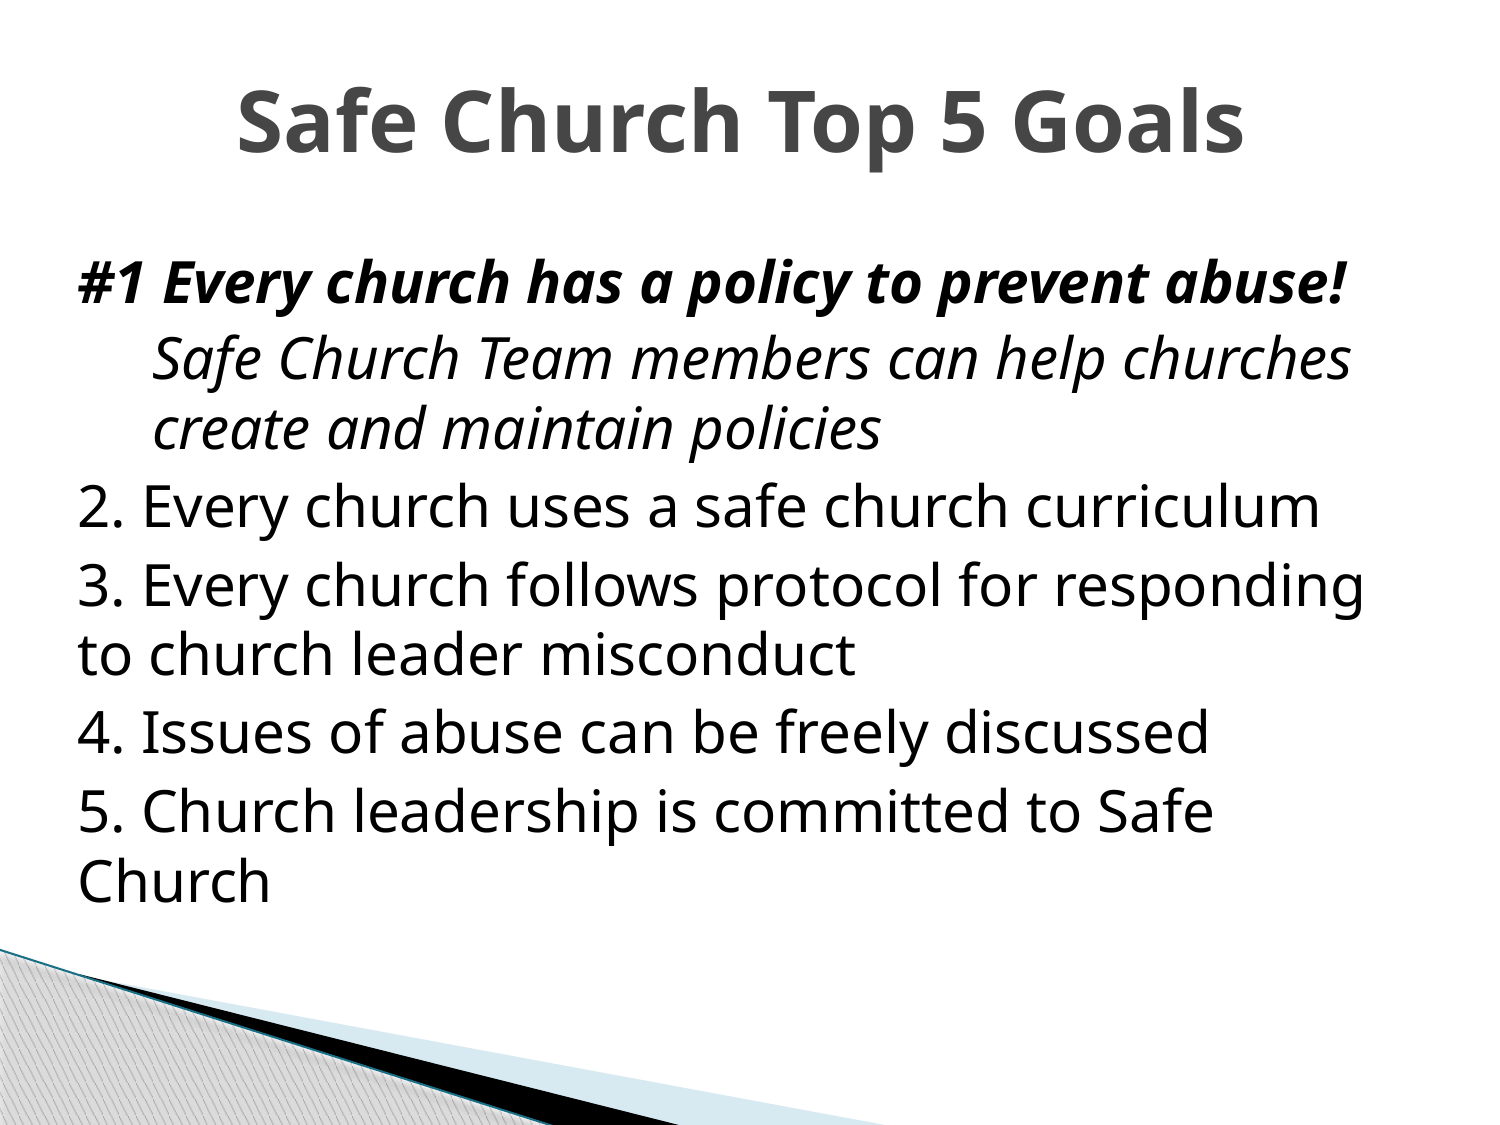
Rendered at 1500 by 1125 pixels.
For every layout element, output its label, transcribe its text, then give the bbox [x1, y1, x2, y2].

list #1 Every church has a policy to prevent abuse! Safe Church Team members can help churches create and maintain policies 2. Every church uses a safe church curriculum 3. Every church follows protocol for responding to church leader misconduct 4. Issues of abuse can be freely discussed 5. Church leadership is committed to Safe Church [62, 237, 1438, 1075]
title Safe Church Top 5 Goals [4, 24, 1480, 213]
